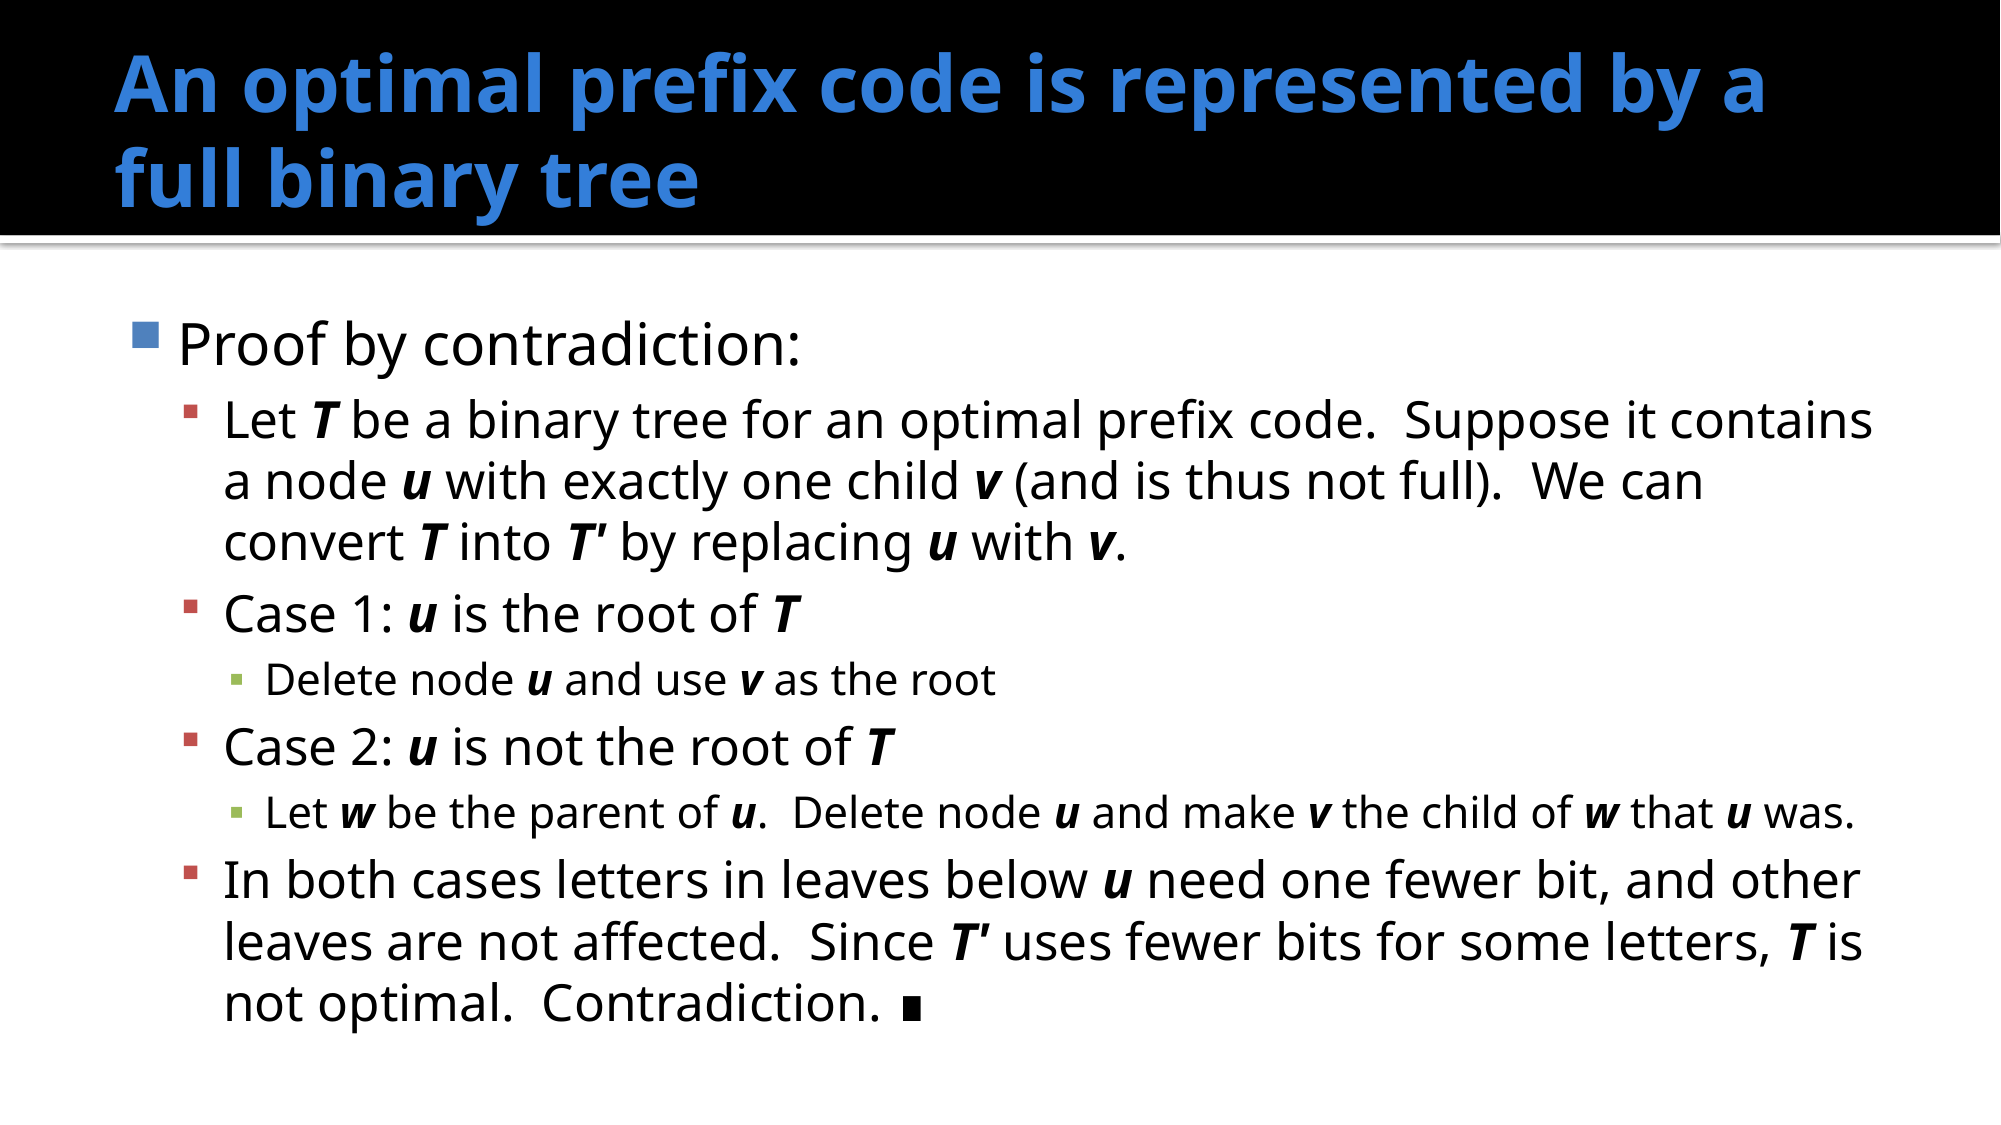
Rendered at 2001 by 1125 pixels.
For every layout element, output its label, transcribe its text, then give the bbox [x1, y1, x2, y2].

list Proof by contradiction: Let T be a binary tree for an optimal prefix code. Suppose it contains a node u with exactly one child v (and is thus not full). We can convert T into T' by replacing u with v. Case 1: u is the root of T Delete node u and use v as the root Case 2: u is not the root of T Let w be the parent of u. Delete node u and make v the child of w that u was. In both cases letters in leaves below u need one fewer bit, and other leaves are not affected. Since T' uses fewer bits for some letters, T is not optimal. Contradiction. ∎ [99, 291, 1900, 1050]
title An optimal prefix code is represented by a full binary tree [99, 25, 1900, 231]
